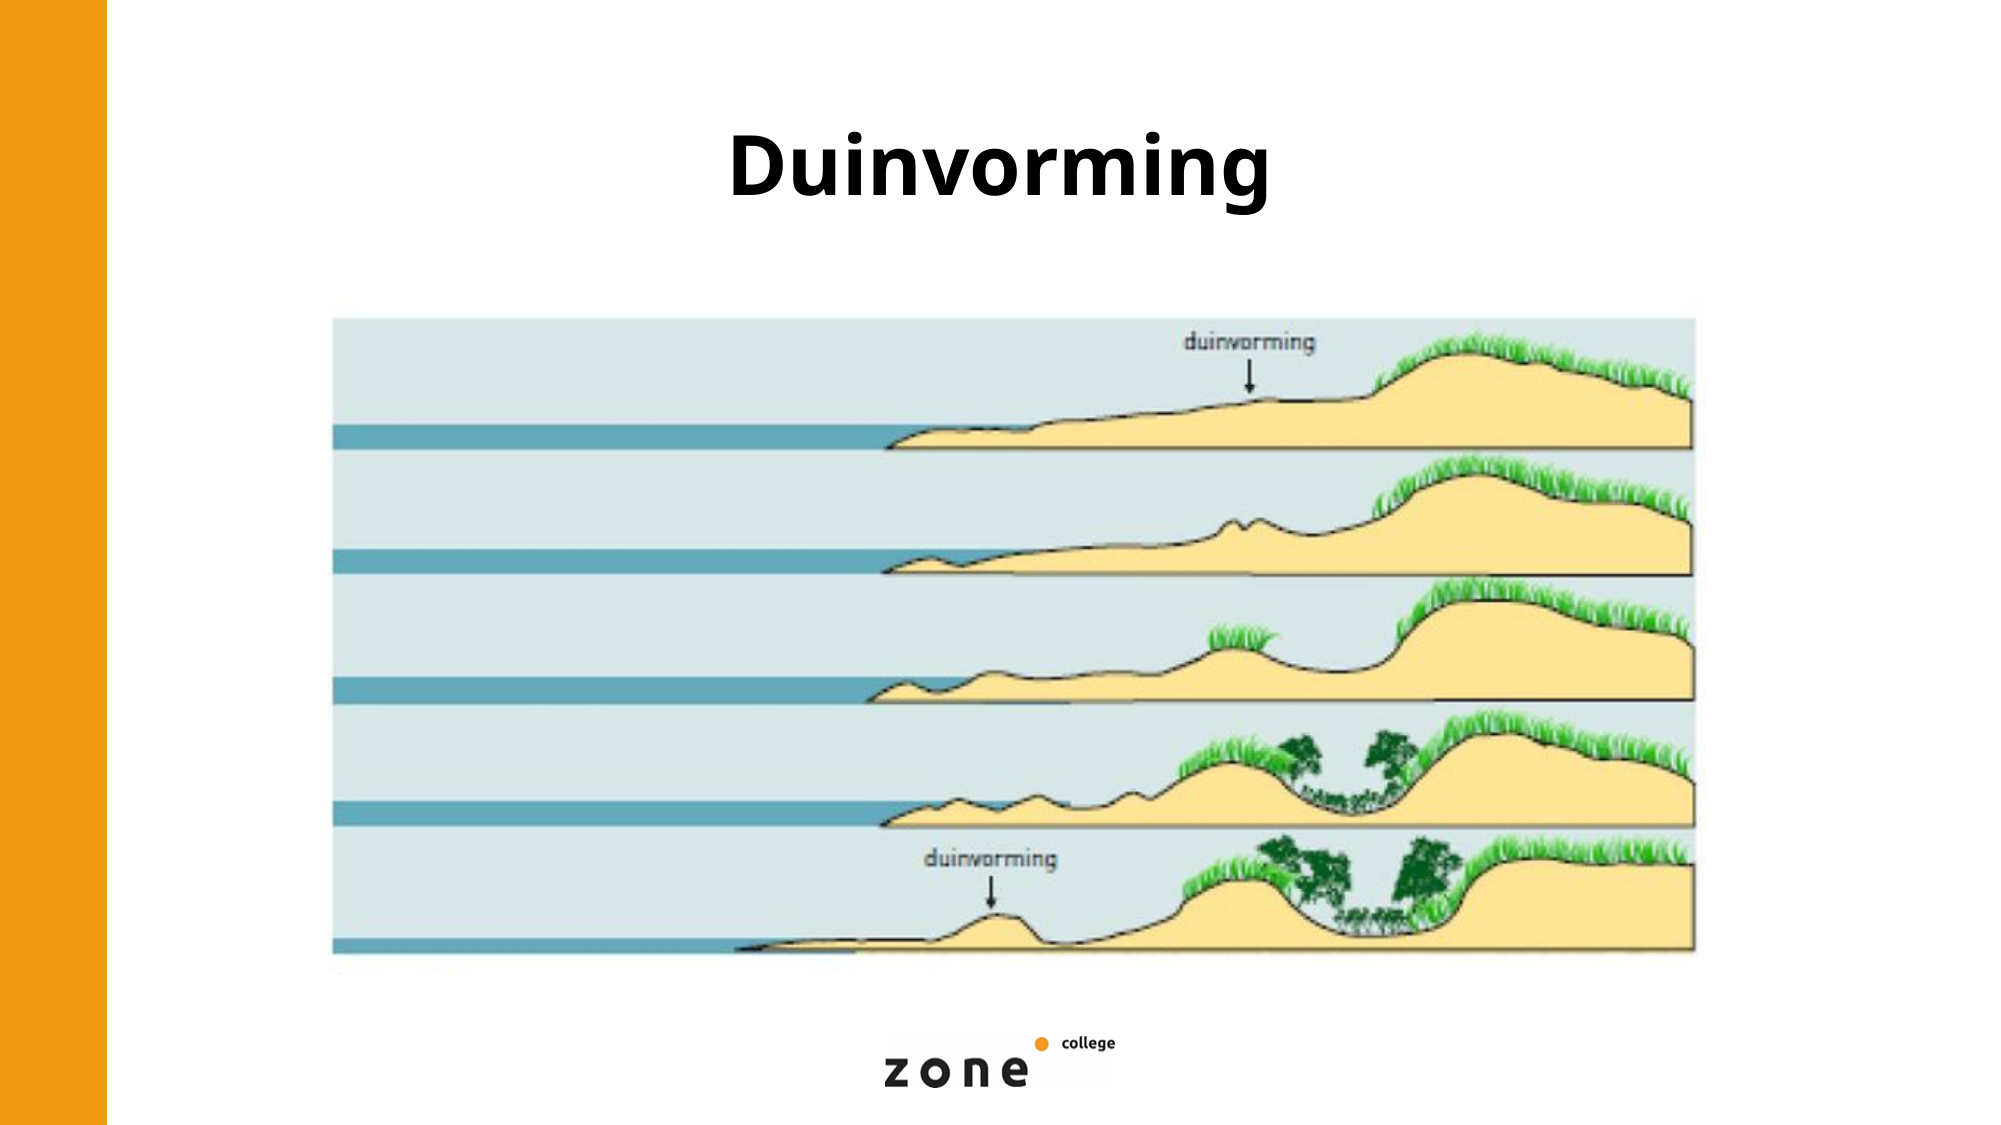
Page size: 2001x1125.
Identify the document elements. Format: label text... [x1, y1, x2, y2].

title Duinvorming [137, 59, 1863, 278]
picture [226, 277, 1774, 975]
picture [0, 0, 107, 1125]
picture [884, 1036, 1115, 1088]
